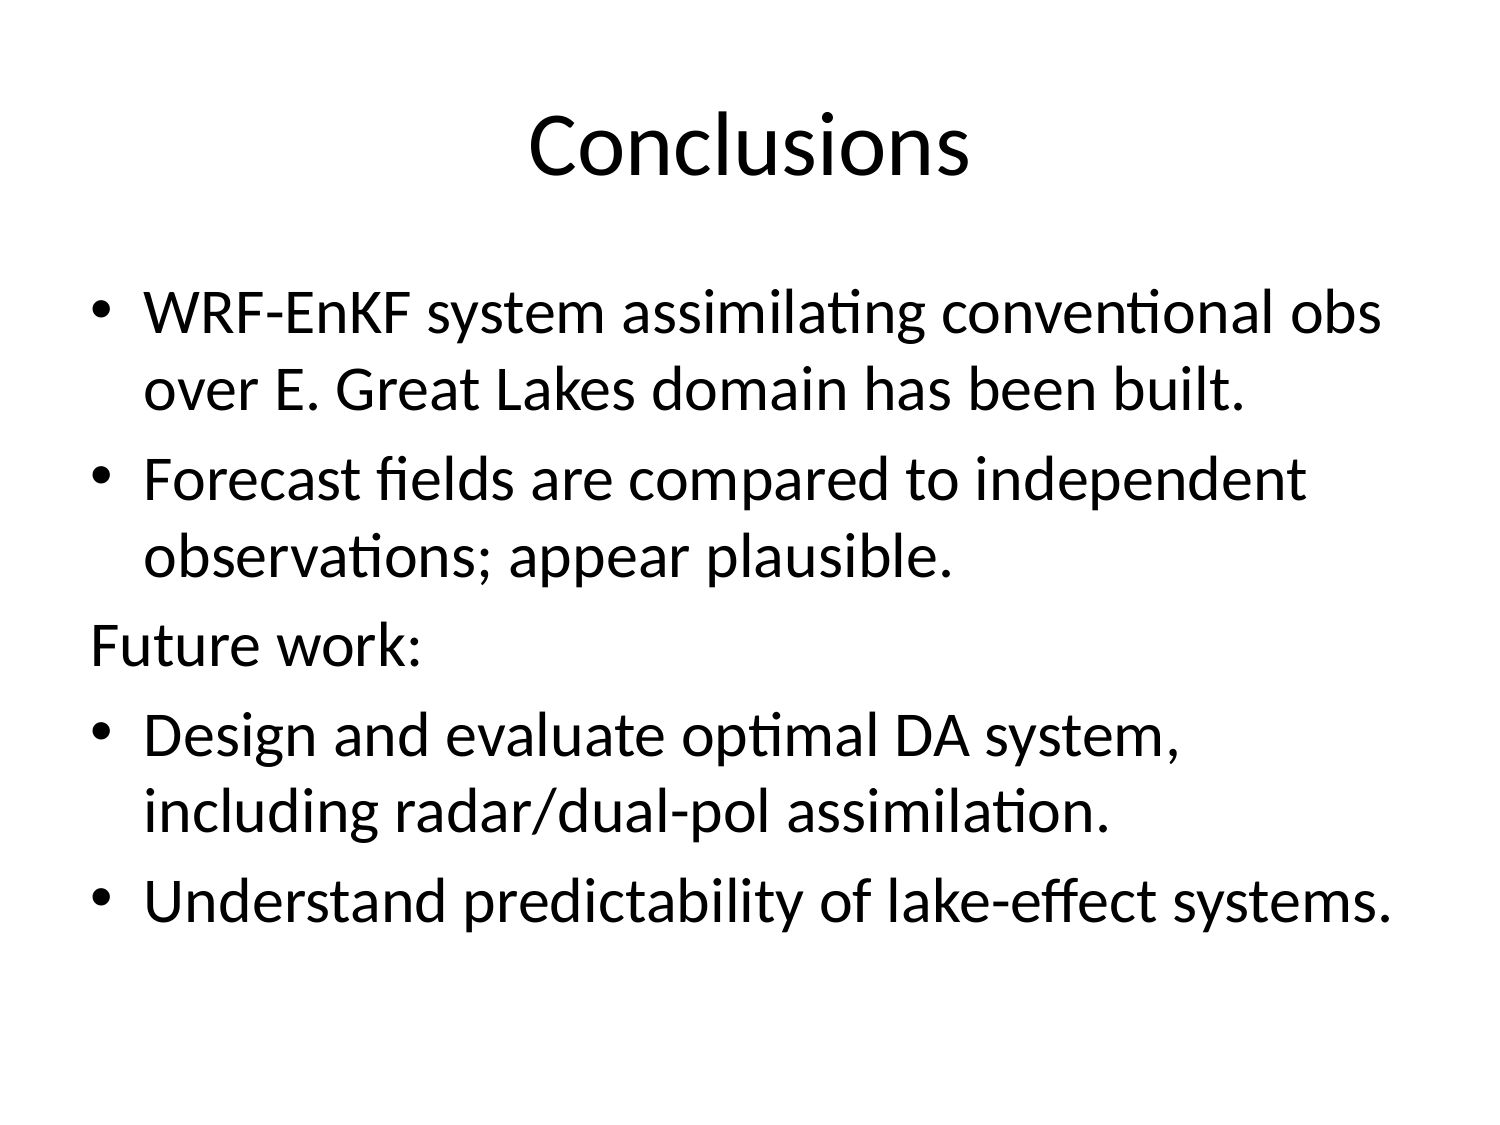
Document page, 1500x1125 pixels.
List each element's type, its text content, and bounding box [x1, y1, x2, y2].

list WRF-EnKF system assimilating conventional obs over E. Great Lakes domain has been built. Forecast fields are compared to independent observations; appear plausible. Future work: Design and evaluate optimal DA system, including radar/dual-pol assimilation. Understand predictability of lake-effect systems. [75, 262, 1425, 1005]
title Conclusions [75, 45, 1425, 233]
